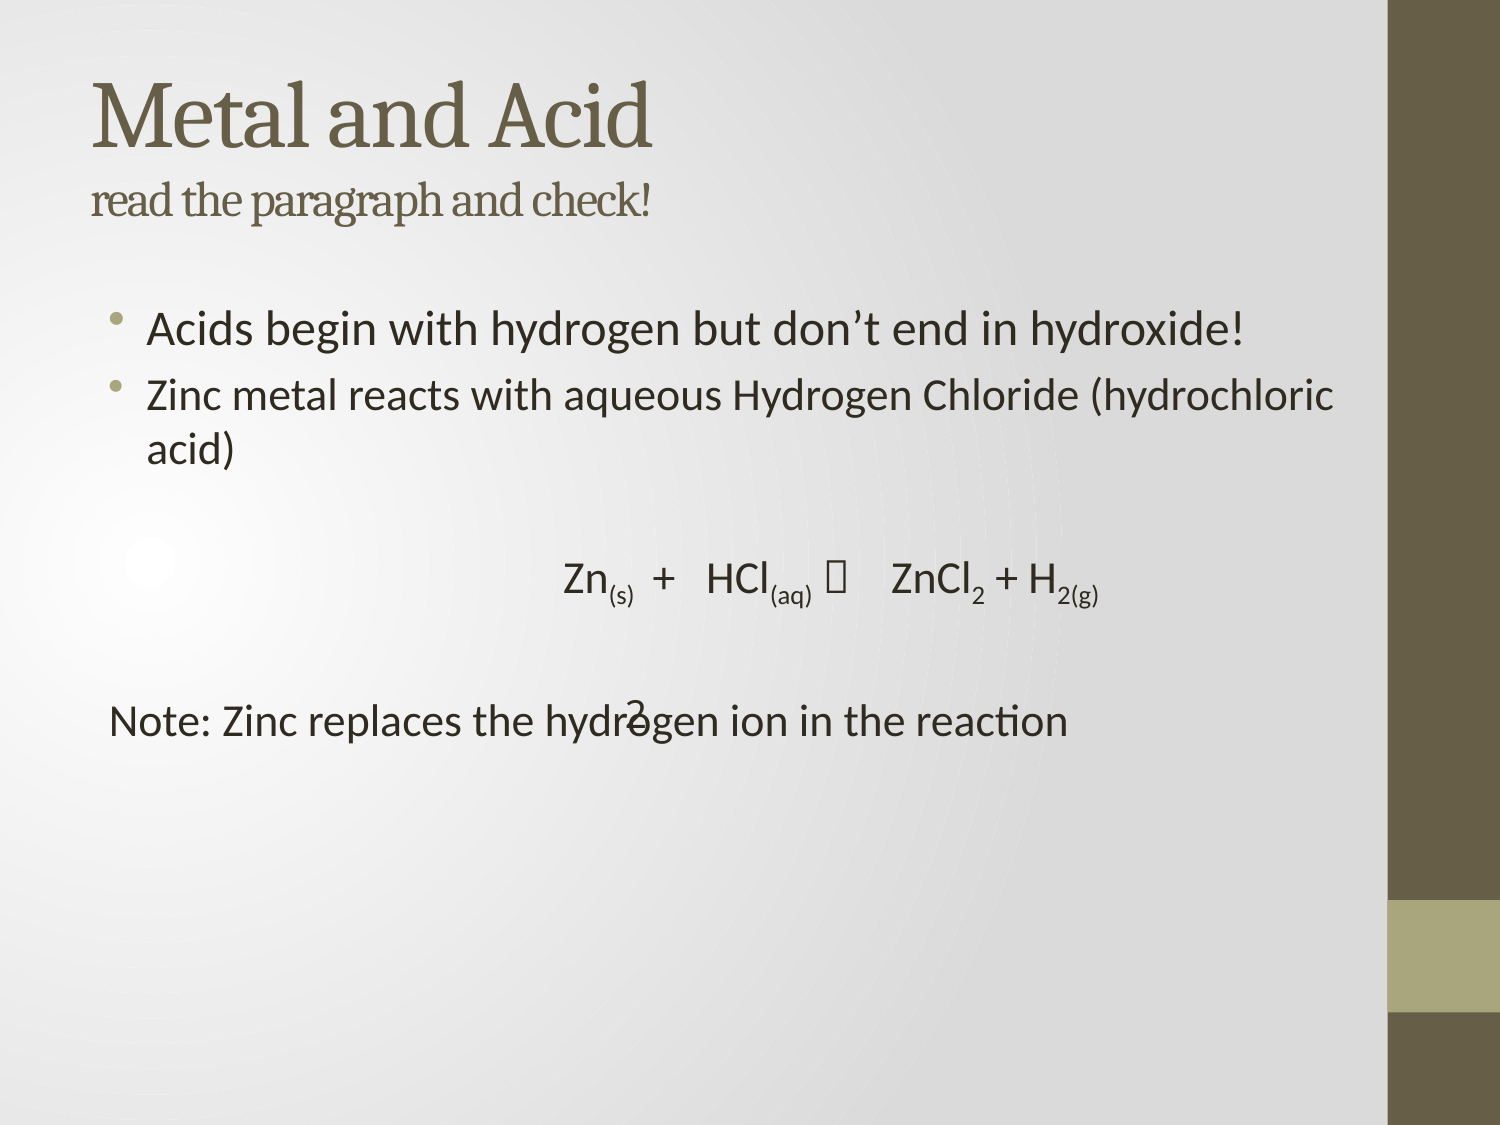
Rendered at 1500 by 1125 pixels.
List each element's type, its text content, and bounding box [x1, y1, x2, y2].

text_box 2 [585, 637, 686, 744]
title Metal and Acid read the paragraph and check! [75, 45, 1325, 233]
list Acids begin with hydrogen but don’t end in hydroxide! Zinc metal reacts with aqueous Hydrogen Chloride (hydrochloric acid) Zn(s) + HCl(aq)  ZnCl2 + H2(g) Note: Zinc replaces the hydrogen ion in the reaction [75, 287, 1425, 988]
